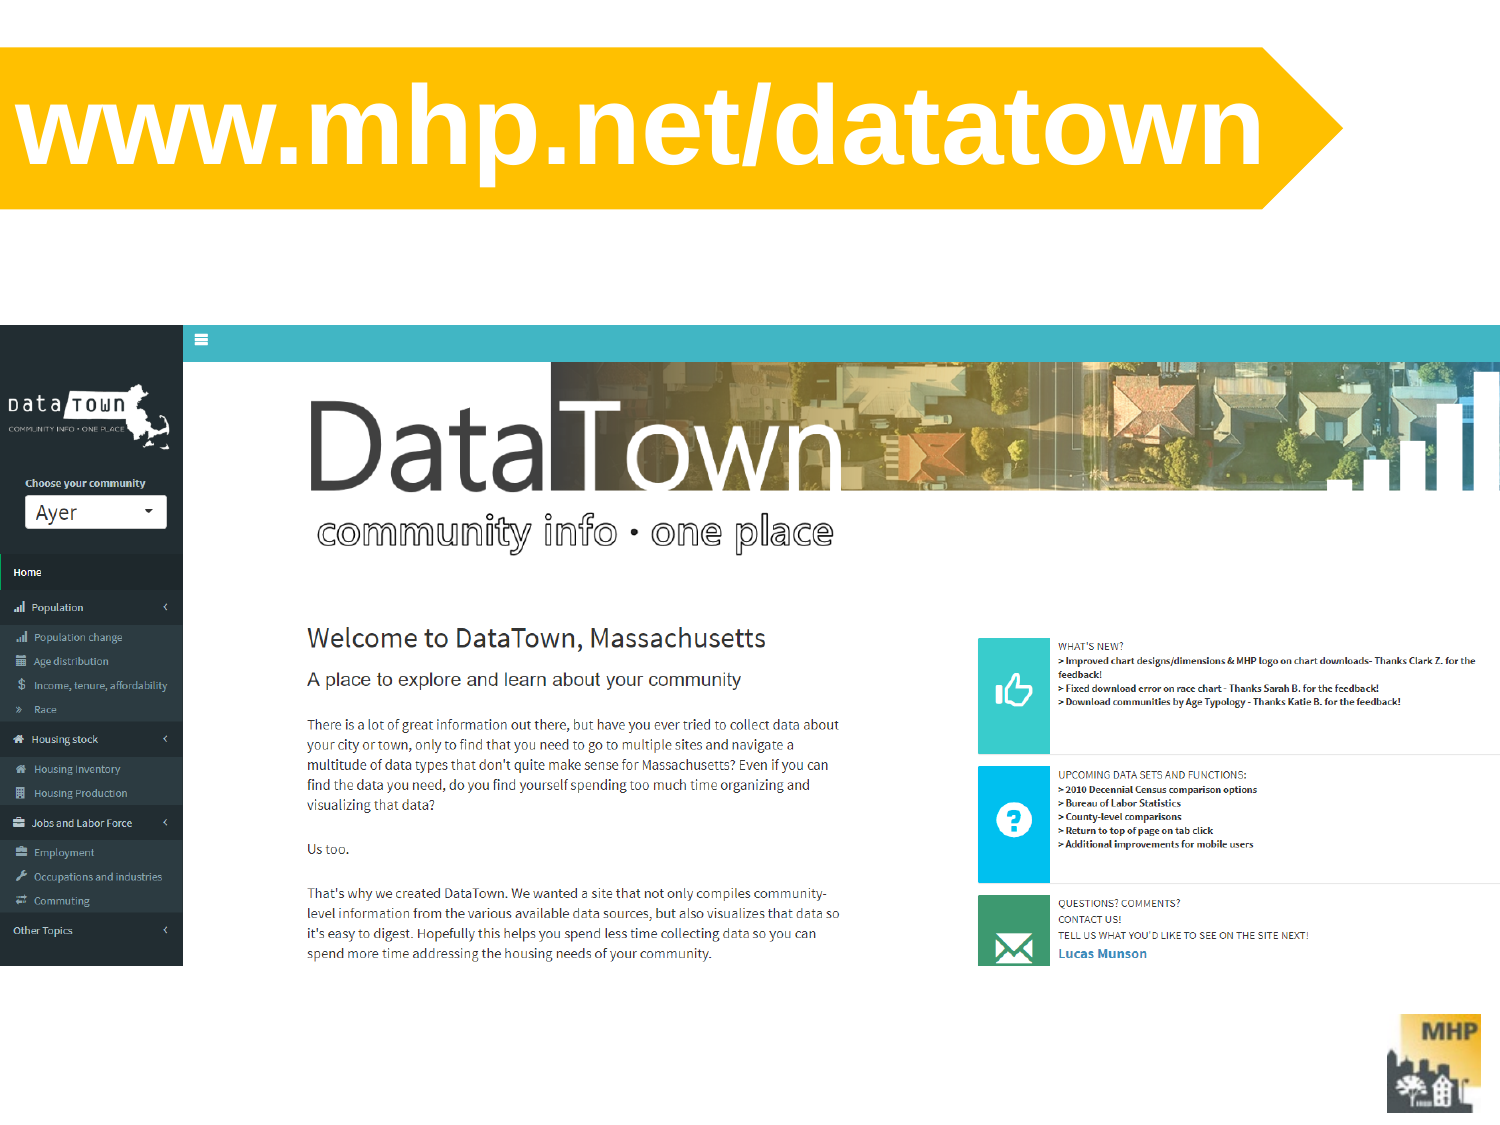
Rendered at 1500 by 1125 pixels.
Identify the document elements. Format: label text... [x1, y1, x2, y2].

picture [1387, 1014, 1481, 1113]
picture [0, 325, 1500, 966]
text_box www.mhp.net/datatown [0, 47, 1344, 210]
